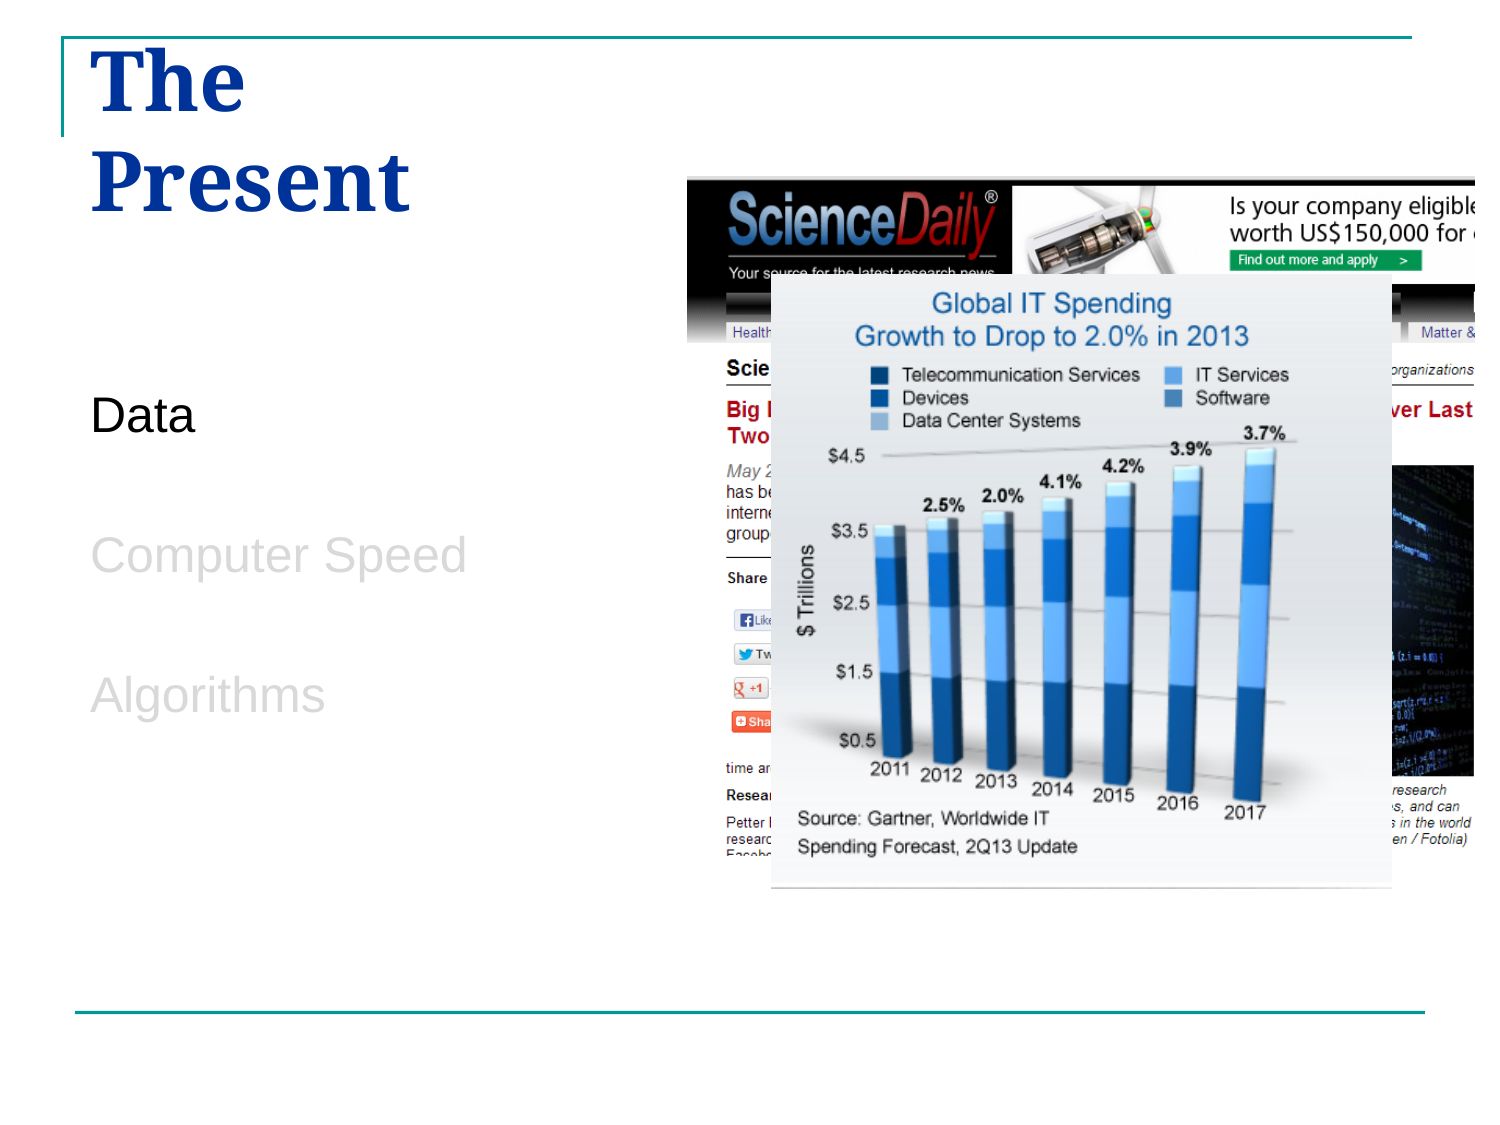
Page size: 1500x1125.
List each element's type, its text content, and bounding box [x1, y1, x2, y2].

title The Present [75, 44, 569, 235]
list Data Computer Speed Algorithms [75, 235, 569, 1005]
picture [687, 176, 1476, 890]
